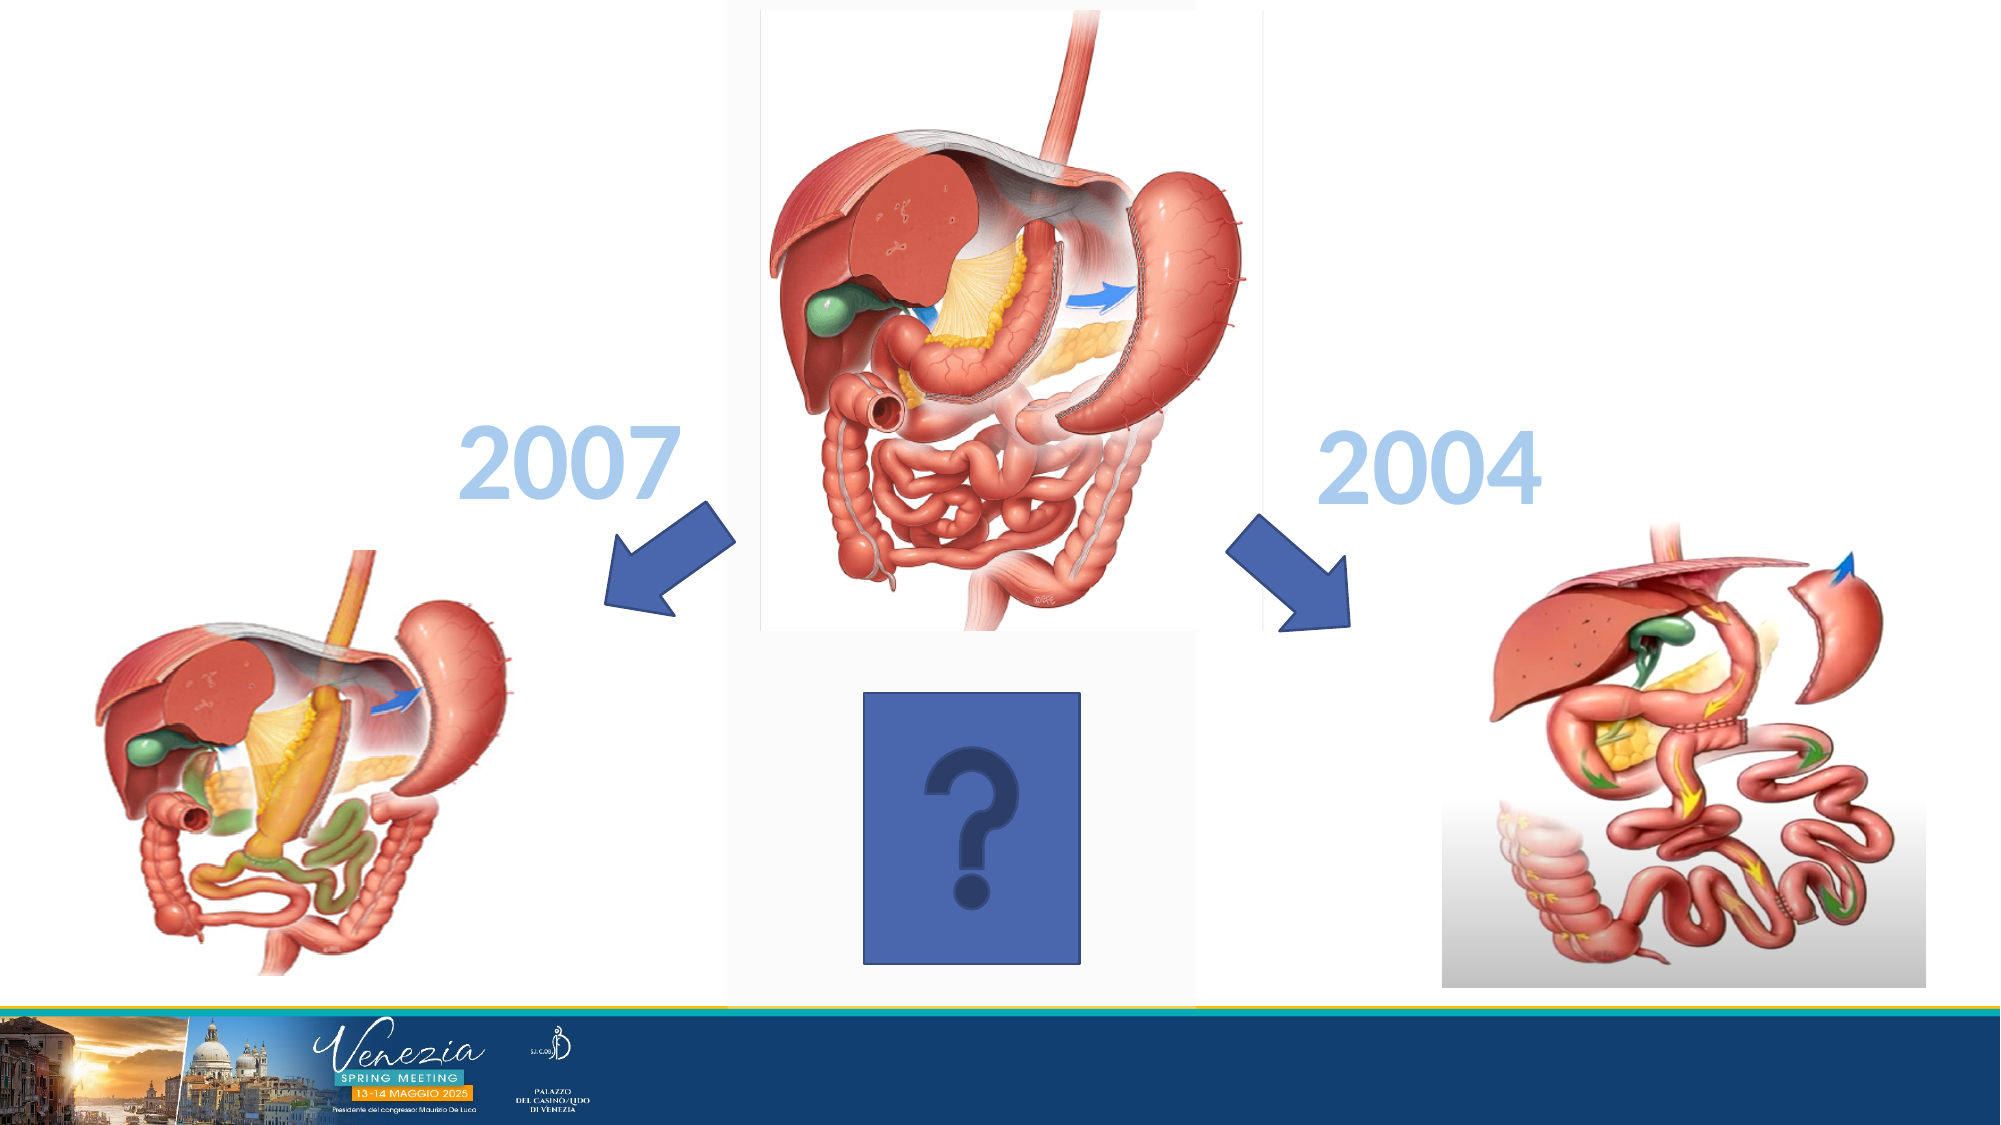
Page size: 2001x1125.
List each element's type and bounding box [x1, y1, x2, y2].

picture [727, 10, 1297, 379]
picture [0, 1017, 609, 1125]
text_box [61, 379, 1927, 988]
